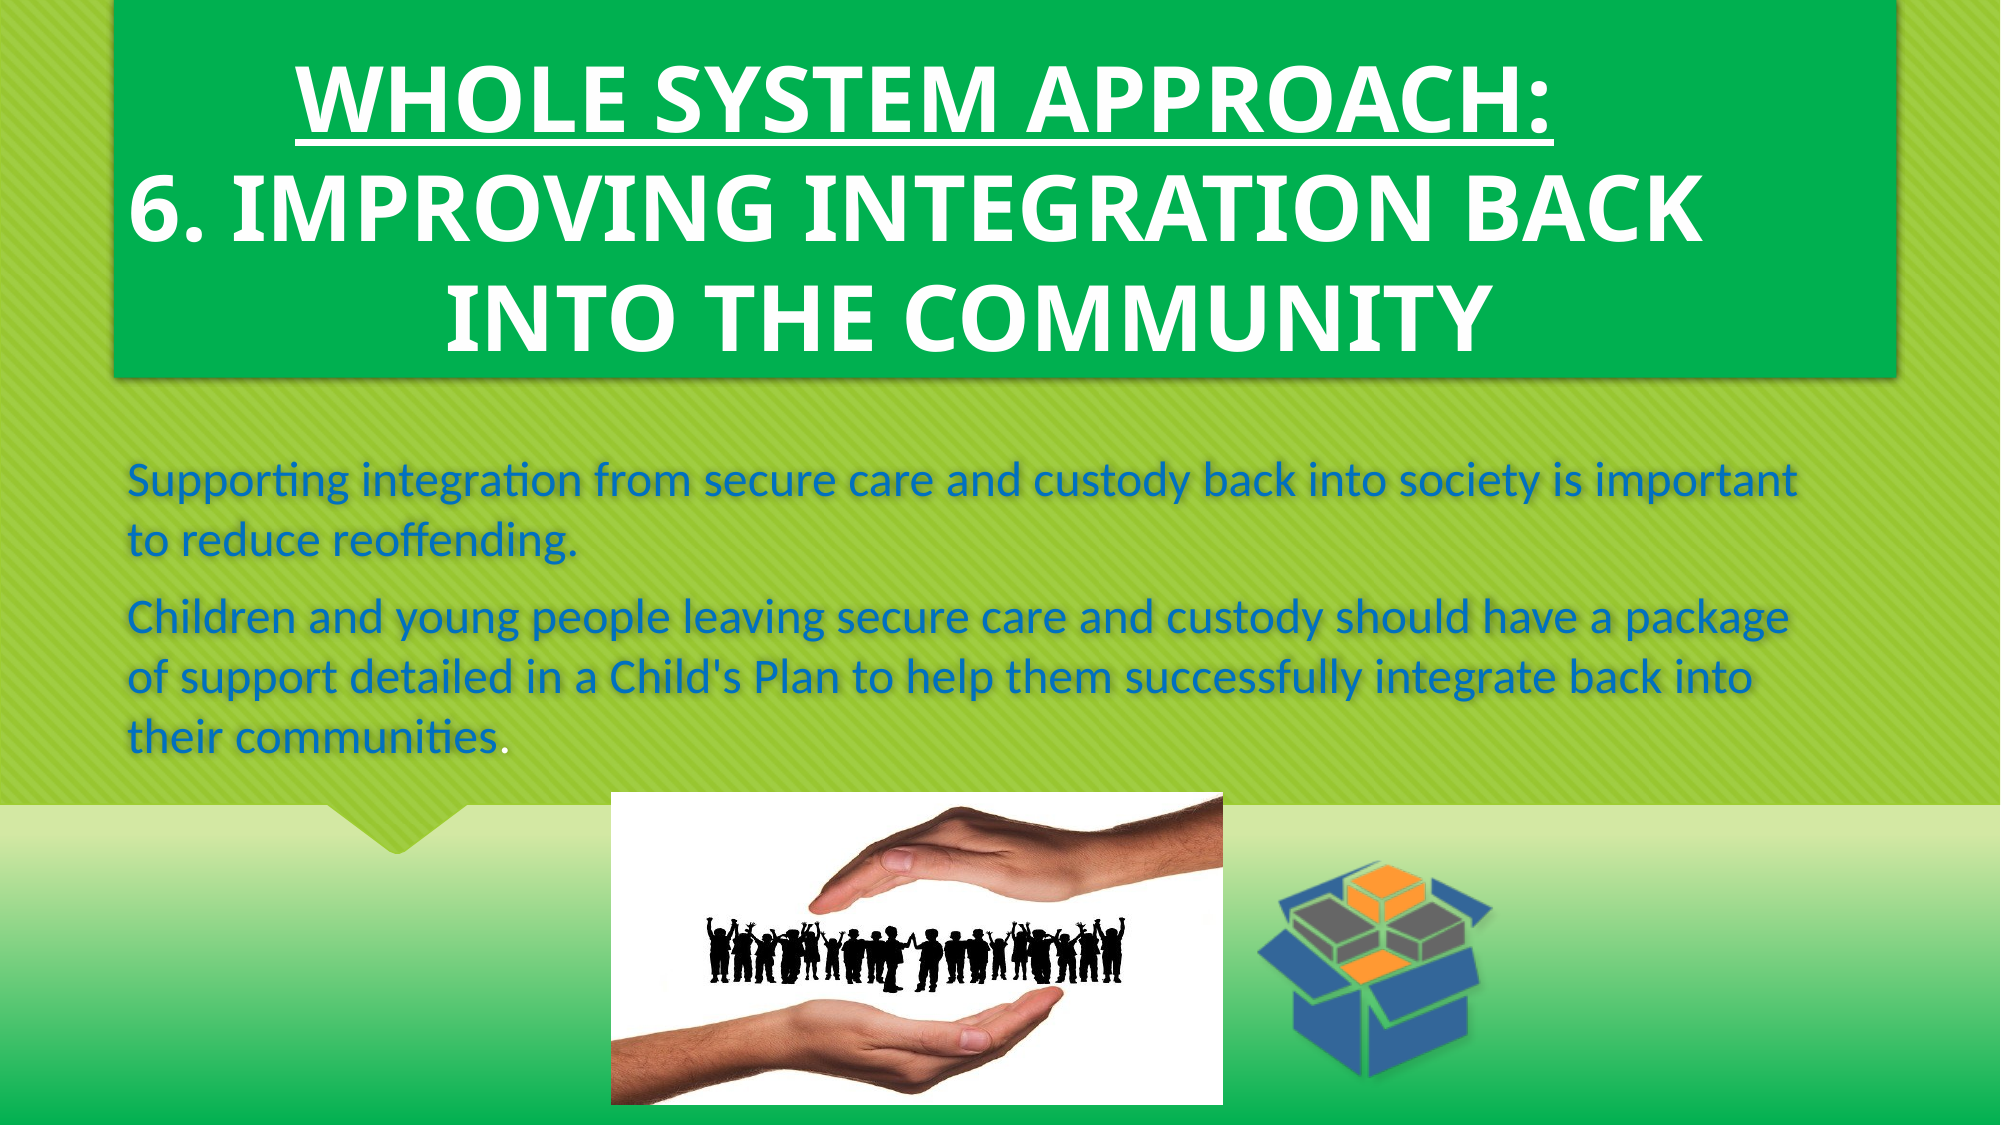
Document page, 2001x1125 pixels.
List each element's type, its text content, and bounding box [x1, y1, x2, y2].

picture [610, 792, 1598, 1125]
subtitle Supporting integration from secure care and custody back into society is important to reduce reoffending. Children and young people leaving secure care and custody should have a package of support detailed in a Child's Plan to help them successfully integrate back into their communities. [112, 377, 1847, 772]
title WHOLE SYSTEM APPROACH: 6. IMPROVING INTEGRATION BACK INTO THE COMMUNITY [113, 0, 1897, 378]
